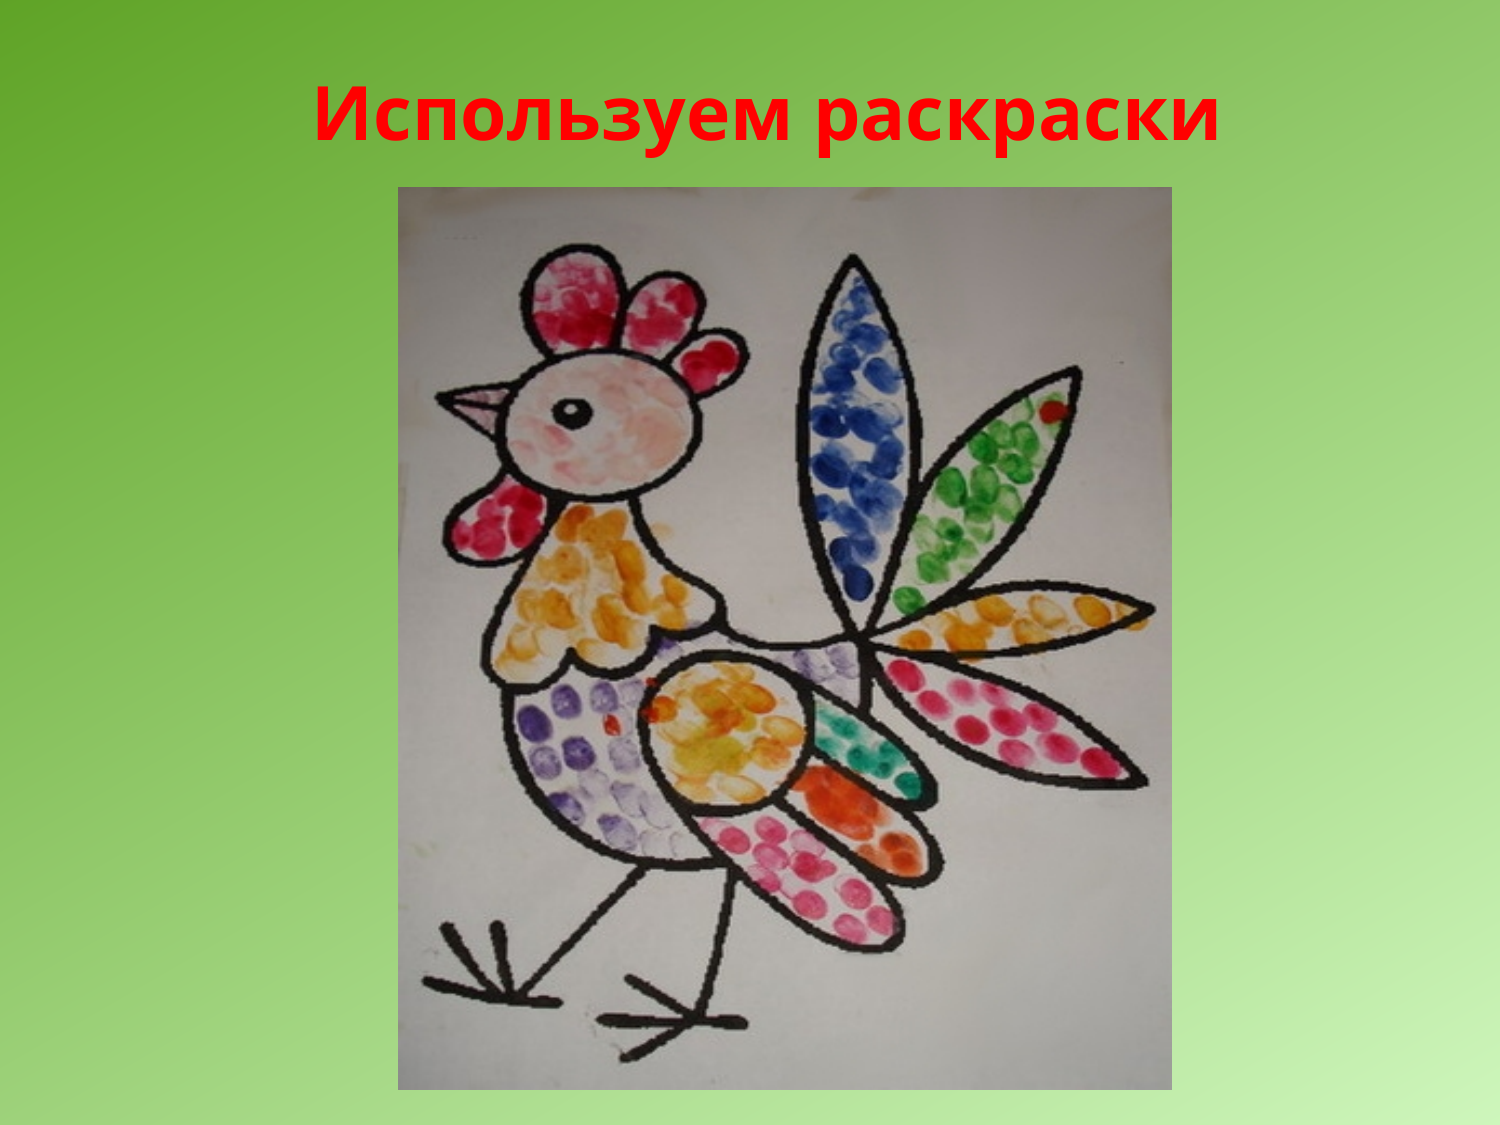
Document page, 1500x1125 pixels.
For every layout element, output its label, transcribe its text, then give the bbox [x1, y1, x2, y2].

picture [398, 187, 1173, 1091]
text_box Используем раскраски [164, 58, 1372, 164]
